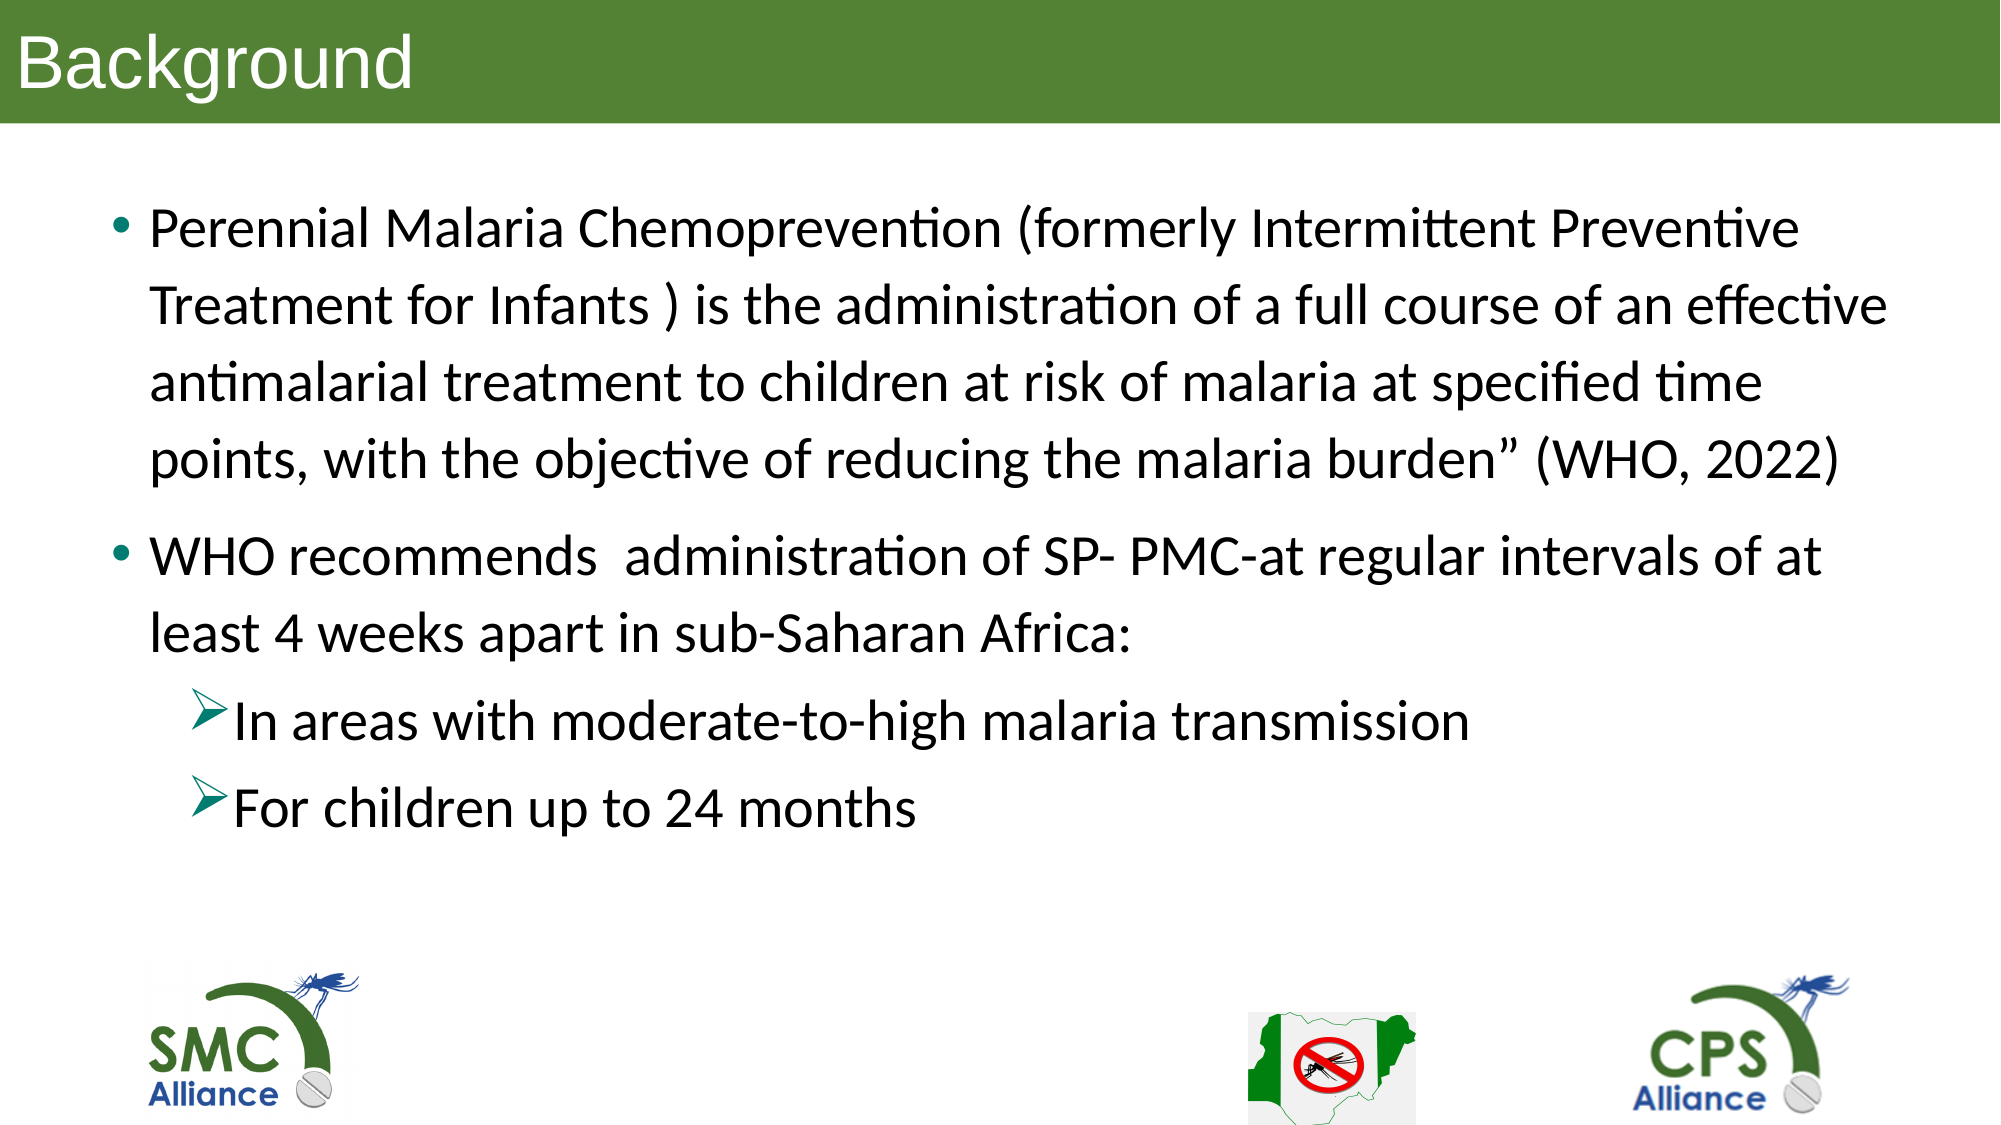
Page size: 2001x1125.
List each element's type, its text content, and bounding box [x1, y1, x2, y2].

title Background [0, 0, 2000, 124]
picture [1609, 1013, 1884, 1123]
list Perennial Malaria Chemoprevention (formerly Intermittent Preventive Treatment for Infants ) is the administration of a full course of an effective antimalarial treatment to children at risk of malaria at specified time points, with the objective of reducing the malaria burden” (WHO, 2022) WHO recommends administration of SP- PMC-at regular intervals of at least 4 weeks apart in sub-Saharan Africa: In areas with moderate-to-high malaria transmission For children up to 24 months [96, 174, 1938, 1013]
picture [1248, 1012, 1416, 1125]
picture [136, 1013, 366, 1123]
